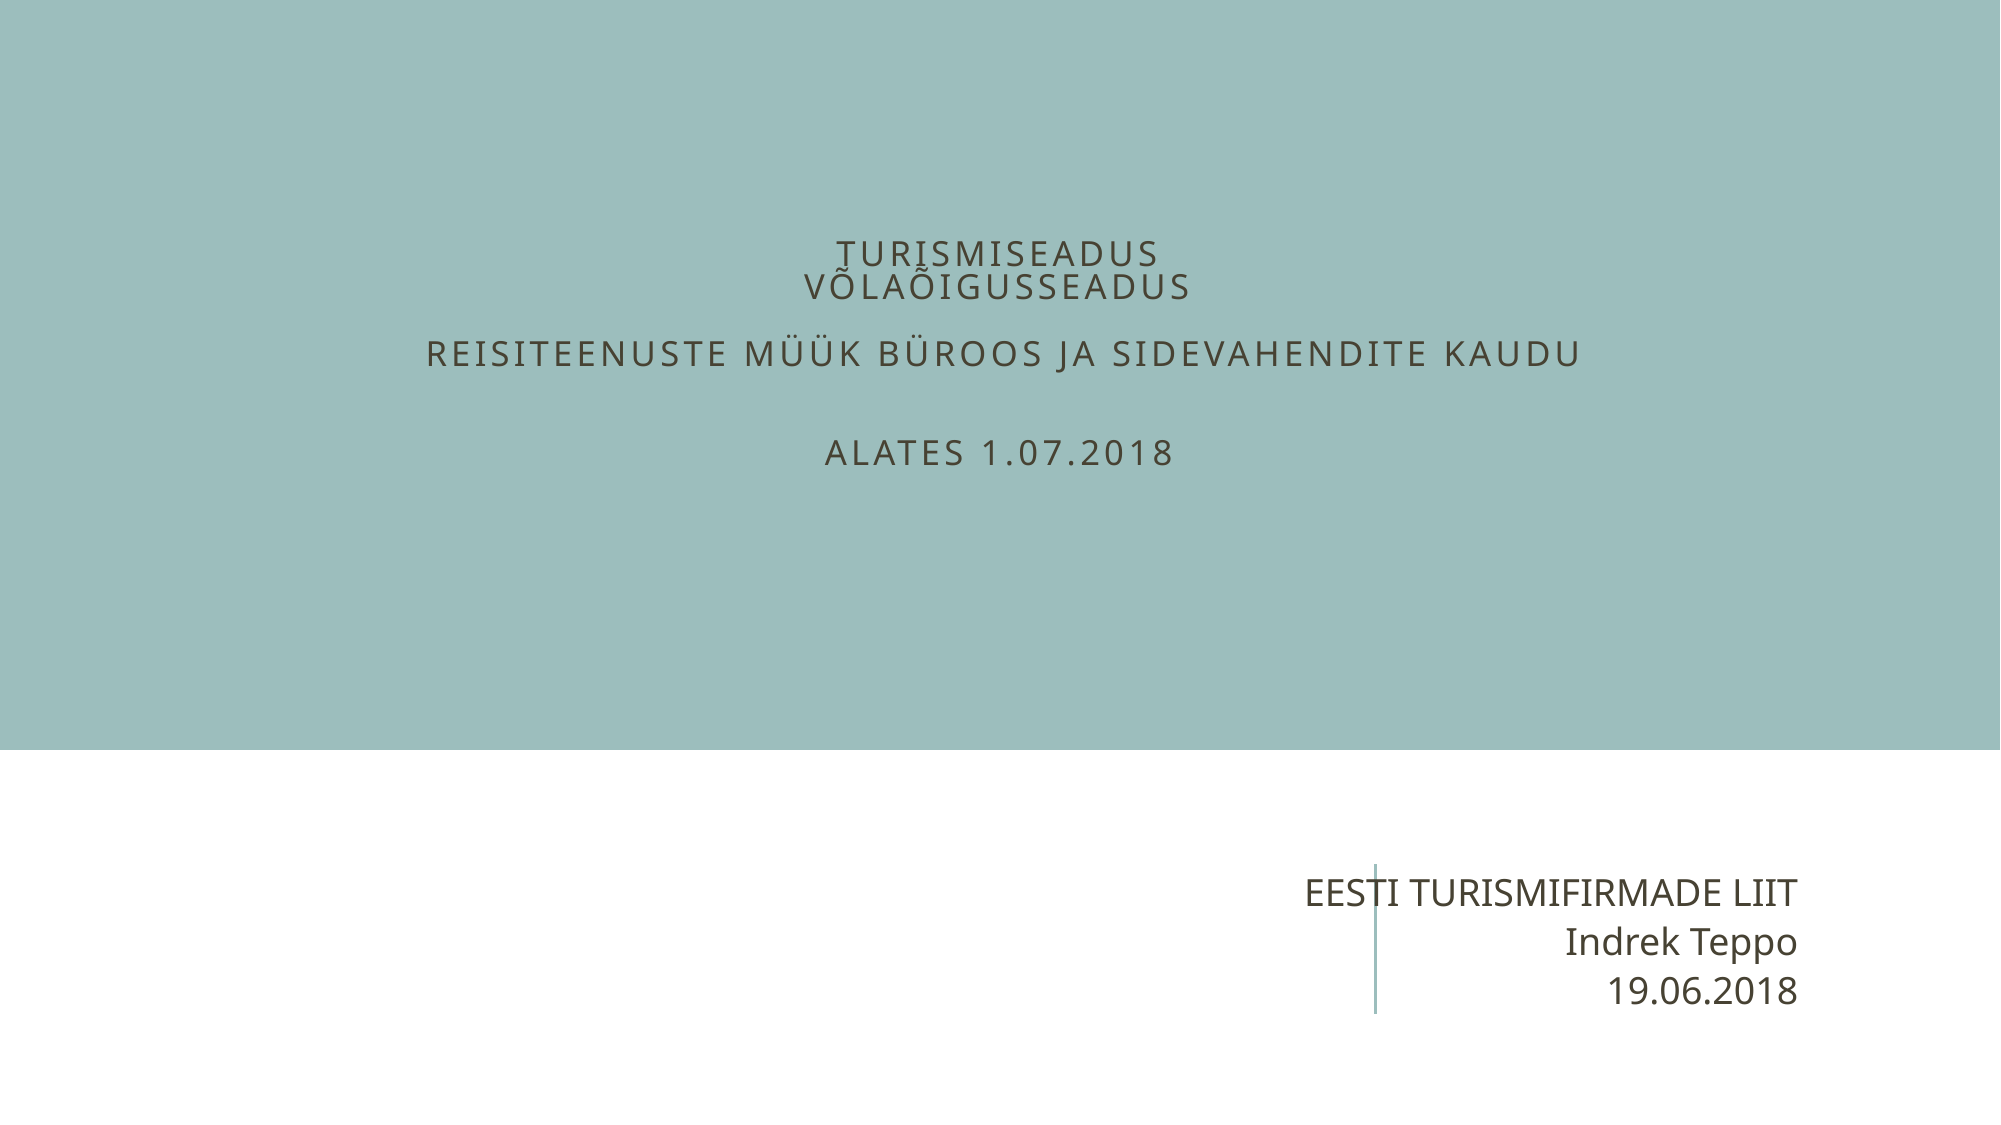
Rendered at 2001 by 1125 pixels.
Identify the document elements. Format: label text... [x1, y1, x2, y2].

title tURISMISEADUS VÕLAÕIGUSSEADUS reisiteenuste müük büroos ja sidevahendite kaudu alates 1.07.2018 [92, 131, 1906, 481]
subtitle EESTI TURISMIFIRMADE LIIT Indrek Teppo 19.06.2018 [396, 858, 1814, 1023]
